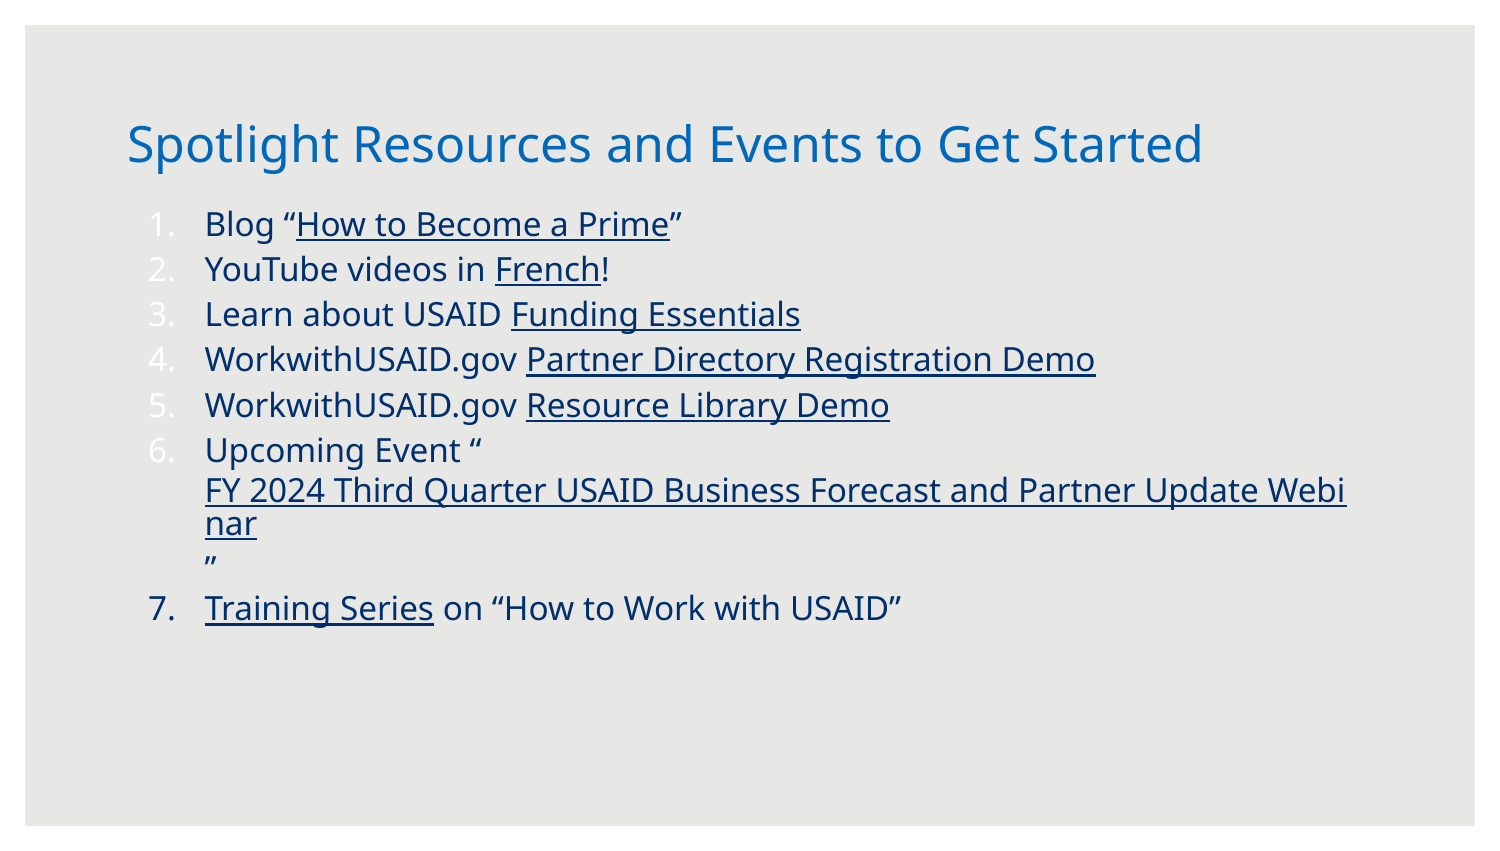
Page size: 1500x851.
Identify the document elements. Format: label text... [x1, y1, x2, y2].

list Blog “How to Become a Prime” YouTube videos in French! Learn about USAID Funding Essentials WorkwithUSAID.gov Partner Directory Registration Demo WorkwithUSAID.gov Resource Library Demo Upcoming Event “FY 2024 Third Quarter USAID Business Forecast and Partner Update Webinar” Training Series on “How to Work with USAID” [112, 188, 1364, 810]
title Spotlight Resources and Events to Get Started [112, 111, 1388, 188]
